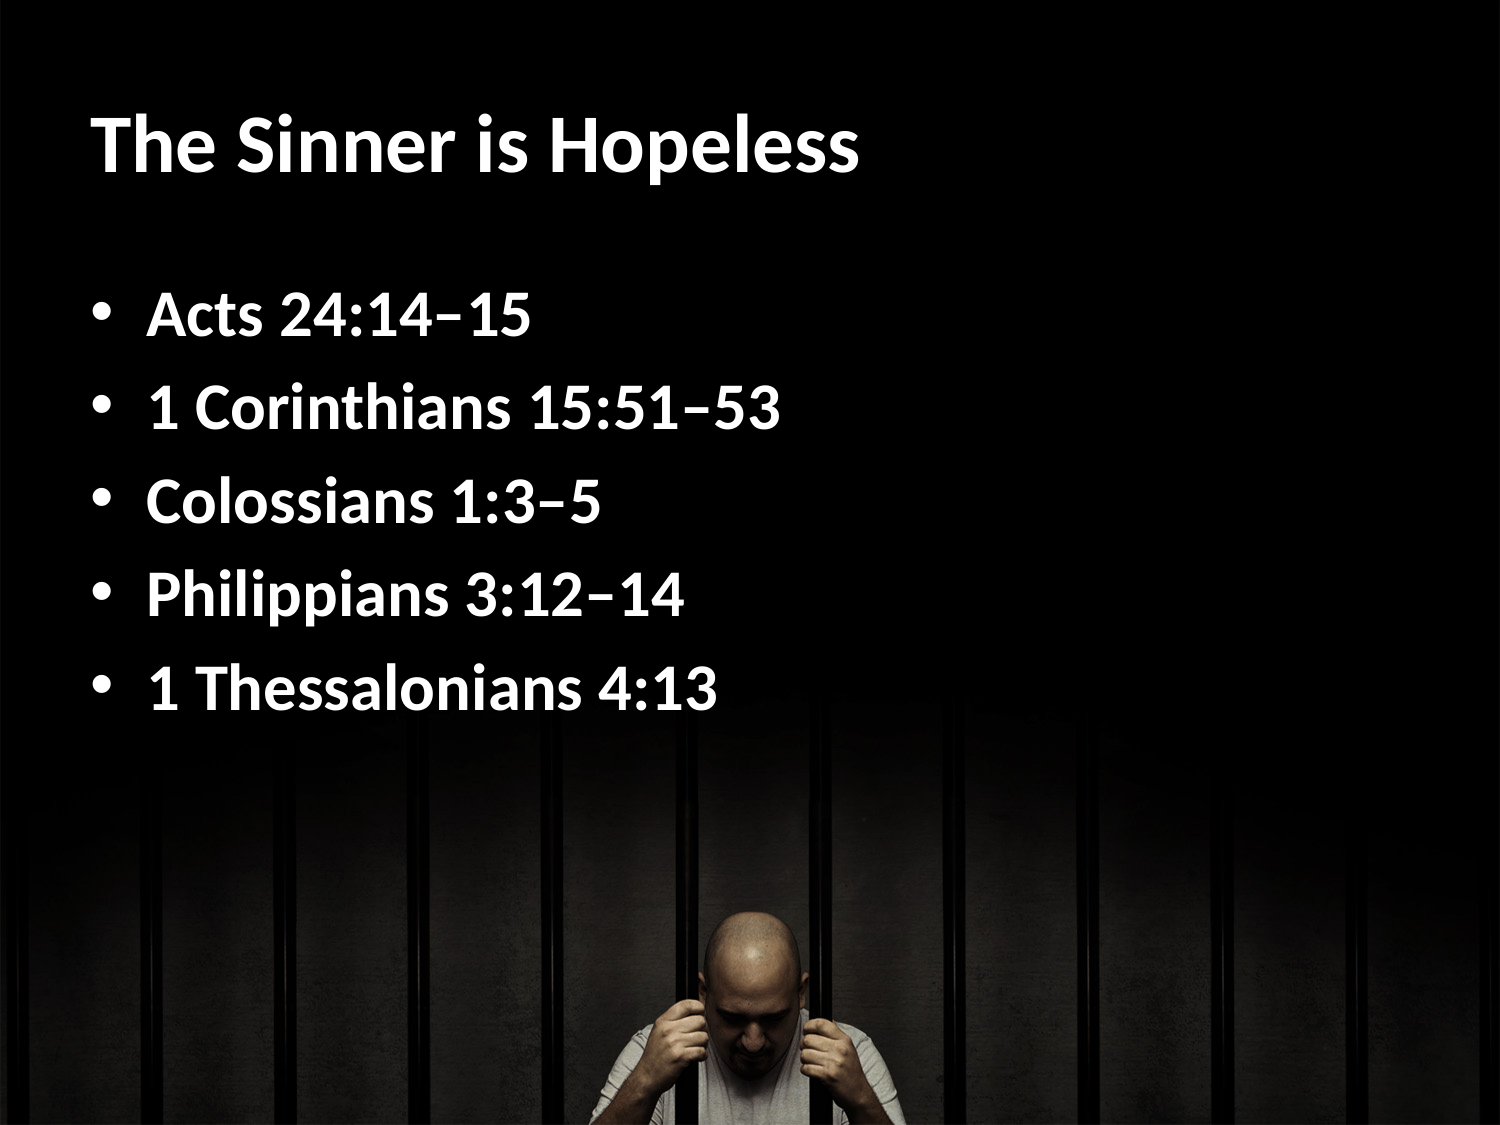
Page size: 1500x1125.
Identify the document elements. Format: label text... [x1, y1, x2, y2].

picture [0, 0, 1500, 1125]
title The Sinner is Hopeless [75, 45, 1425, 233]
list Acts 24:14–15 1 Corinthians 15:51–53 Colossians 1:3–5 Philippians 3:12–14 1 Thessalonians 4:13 [75, 262, 1425, 1005]
